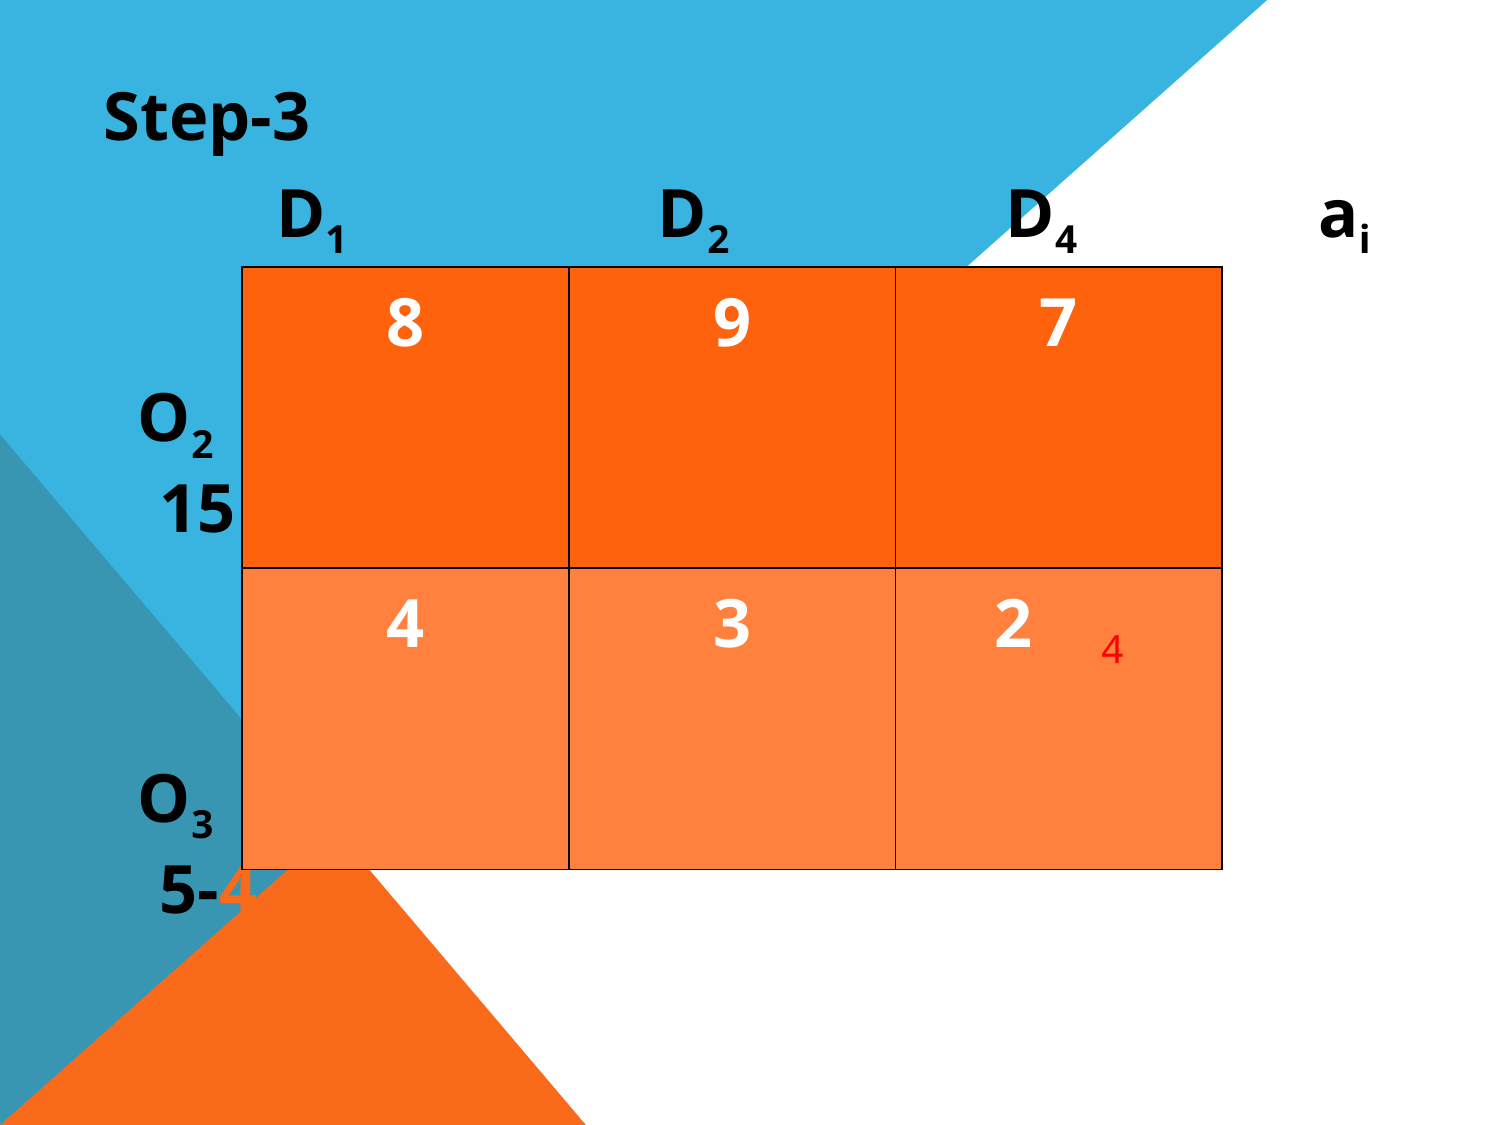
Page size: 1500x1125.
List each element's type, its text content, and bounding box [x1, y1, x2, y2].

table_cell 2 4 [896, 569, 1221, 869]
table_header 9 [570, 268, 895, 567]
list Step-3 D1 D2 D4 ai O2 15 O3 5-4 bj 6 10 4 [88, 66, 1404, 1047]
table_cell 4 [243, 569, 568, 869]
table_cell 3 [570, 569, 895, 869]
table_header 8 [243, 268, 568, 567]
table_header 7 [896, 268, 1221, 567]
